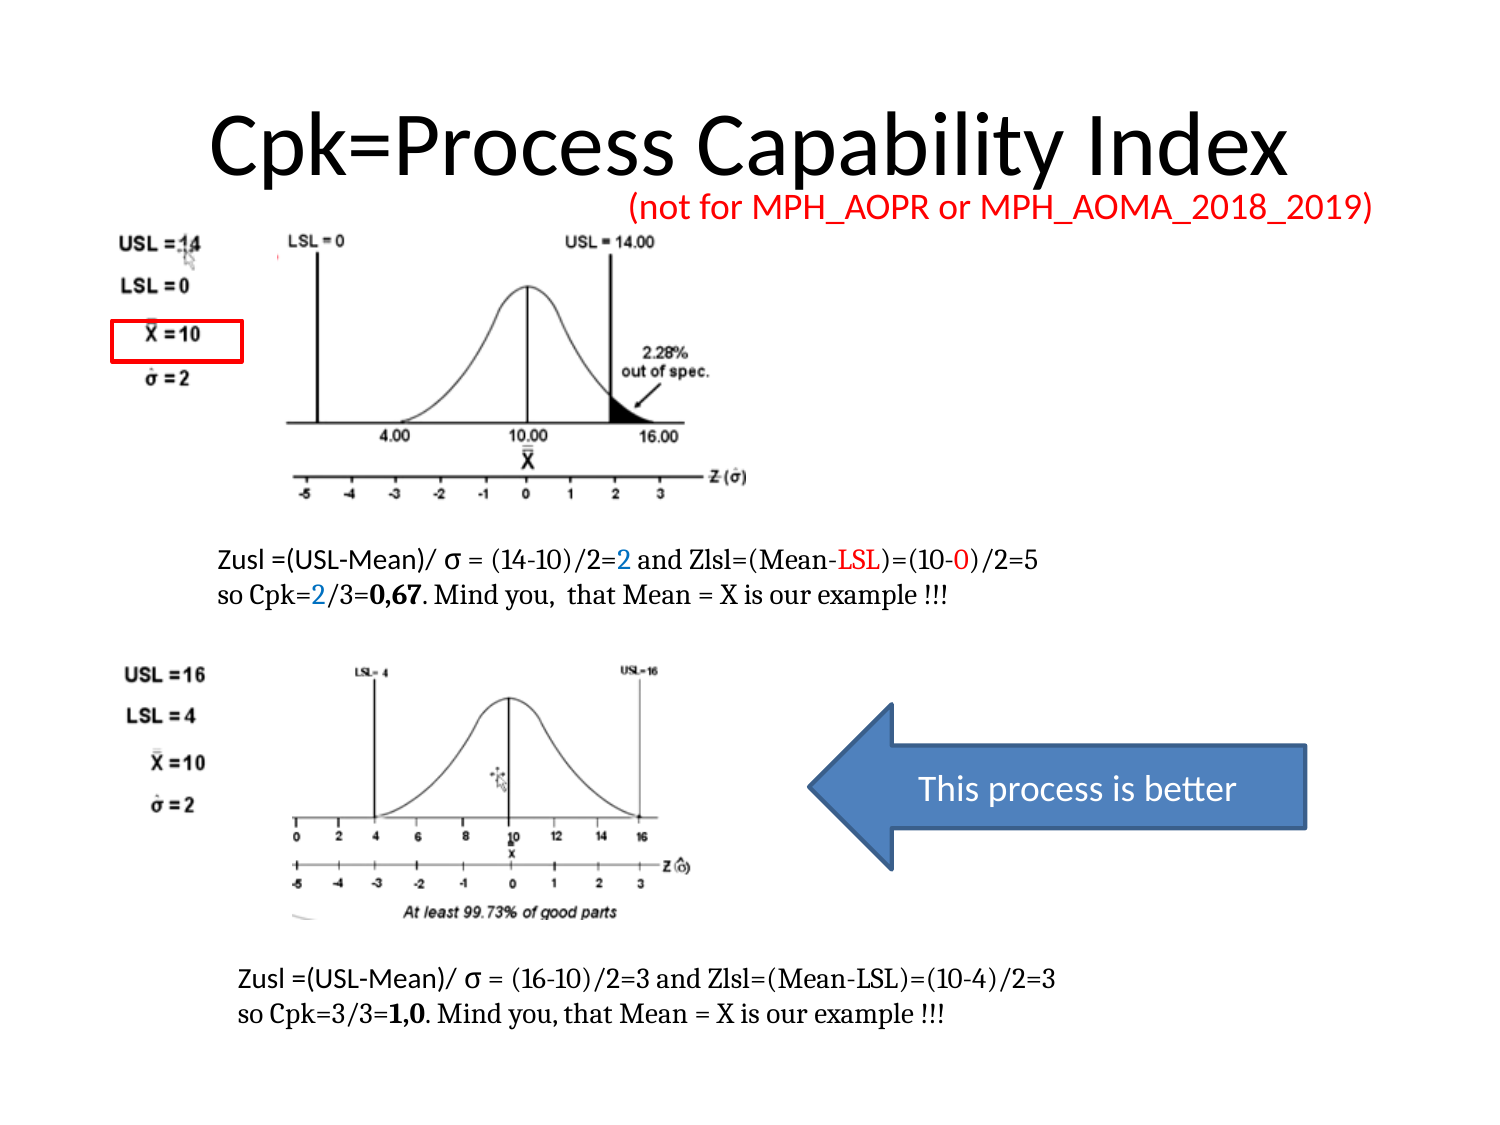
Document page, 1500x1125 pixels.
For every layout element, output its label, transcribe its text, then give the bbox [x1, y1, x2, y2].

text_box [237, 319, 244, 364]
title Cpk=Process Capability Index [75, 45, 1425, 233]
picture [276, 221, 747, 502]
text_box Zusl =(USL-Mean)/ σ = (16-10)/2=3 and Zlsl=(Mean-LSL)=(10-4)/2=3 so Cpk=3/3=1,0. Mind you, that Mean = X is our example !!! [223, 952, 1072, 1037]
text_box Zusl =(USL-Mean)/ σ = (14-10)/2=2 and Zlsl=(Mean-LSL)=(10-0)/2=5 so Cpk=2/3=0,67. Mind you, that Mean = X is our example !!! [203, 533, 1054, 618]
picture [111, 219, 232, 422]
text_box (not for MPH_AOPR or MPH_AOMA_2018_2019) [612, 175, 1398, 235]
text_box This process is better [806, 702, 1308, 872]
picture [111, 651, 208, 830]
picture [291, 654, 703, 920]
